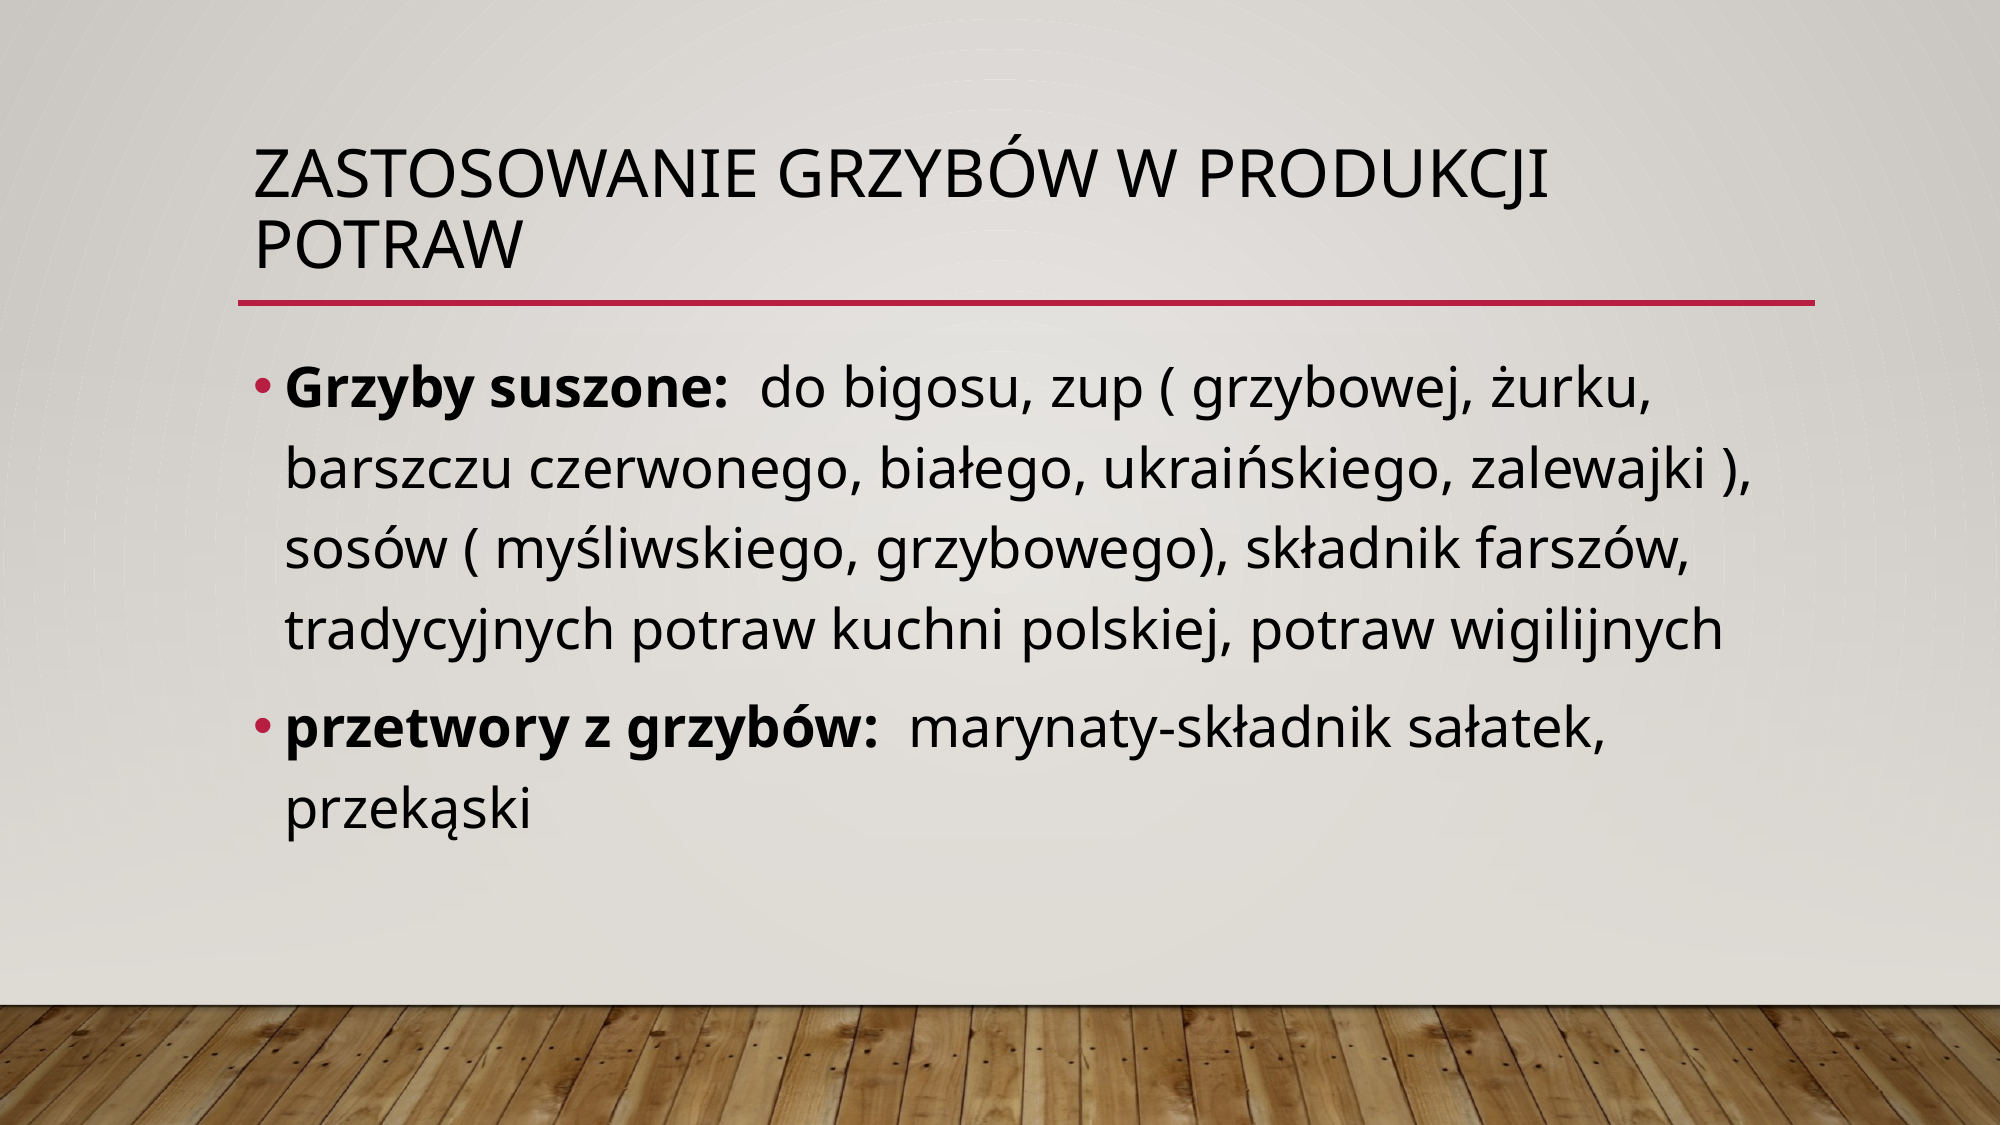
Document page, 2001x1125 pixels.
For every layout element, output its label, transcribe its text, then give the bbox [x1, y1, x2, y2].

list Grzyby suszone: do bigosu, zup ( grzybowej, żurku, barszczu czerwonego, białego, ukraińskiego, zalewajki ), sosów ( myśliwskiego, grzybowego), składnik farszów, tradycyjnych potraw kuchni polskiej, potraw wigilijnych przetwory z grzybów: marynaty-składnik sałatek, przekąski [238, 330, 1814, 897]
picture [0, 1005, 2000, 1125]
title Zastosowanie grzybów w produkcji potraw [238, 131, 1814, 305]
